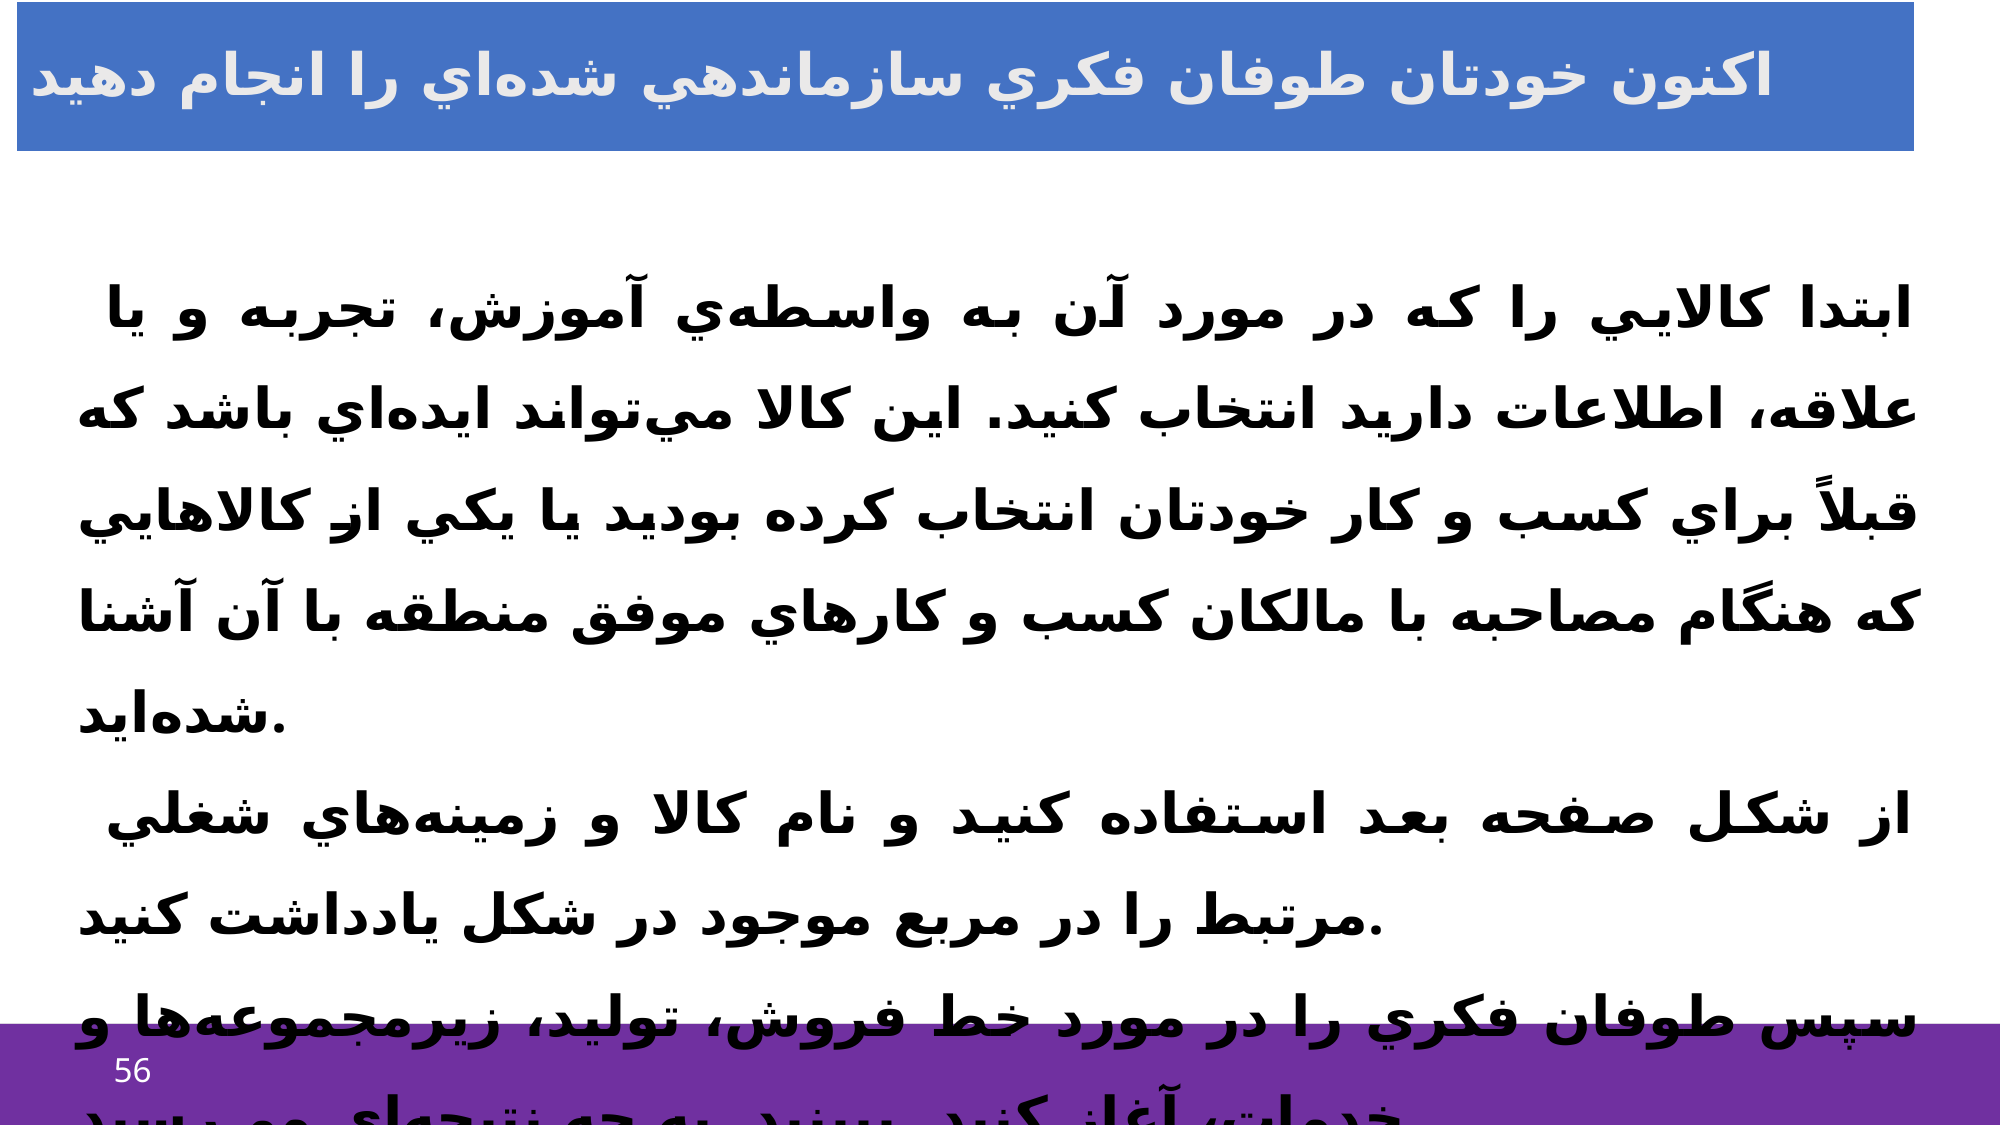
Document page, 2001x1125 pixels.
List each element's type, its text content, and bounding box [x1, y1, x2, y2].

title اكنون خودتان طوفان فكري سازماندهي شده‌اي را انجام دهيد [14, 0, 1917, 154]
text_box ابتدا كالايي را كه در مورد آن به واسطه‌ي آموزش، تجربه و يا علاقه، اطلاعات داريد انتخاب كنيد. اين كالا مي‌تواند ايده‌اي باشد كه قبلاً براي كسب و كار خودتان انتخاب كرده بوديد يا يكي از كالاهايي كه هنگام مصاحبه با مالكان كسب و كارهاي موفق منطقه با آن آشنا شده‌ايد. از شكل صفحه بعد استفاده كنيد و نام كالا و زمينه‌هاي شغلي مرتبط را در مربع موجود در شكل يادداشت كنيد. سپس طوفان فكري را در مورد خط فروش، توليد، زيرمجموعه‌ها و خدمات، آغاز كنيد. ببينيد به چه نتيجه‌اي مي‌رسيد. [62, 230, 1937, 1125]
